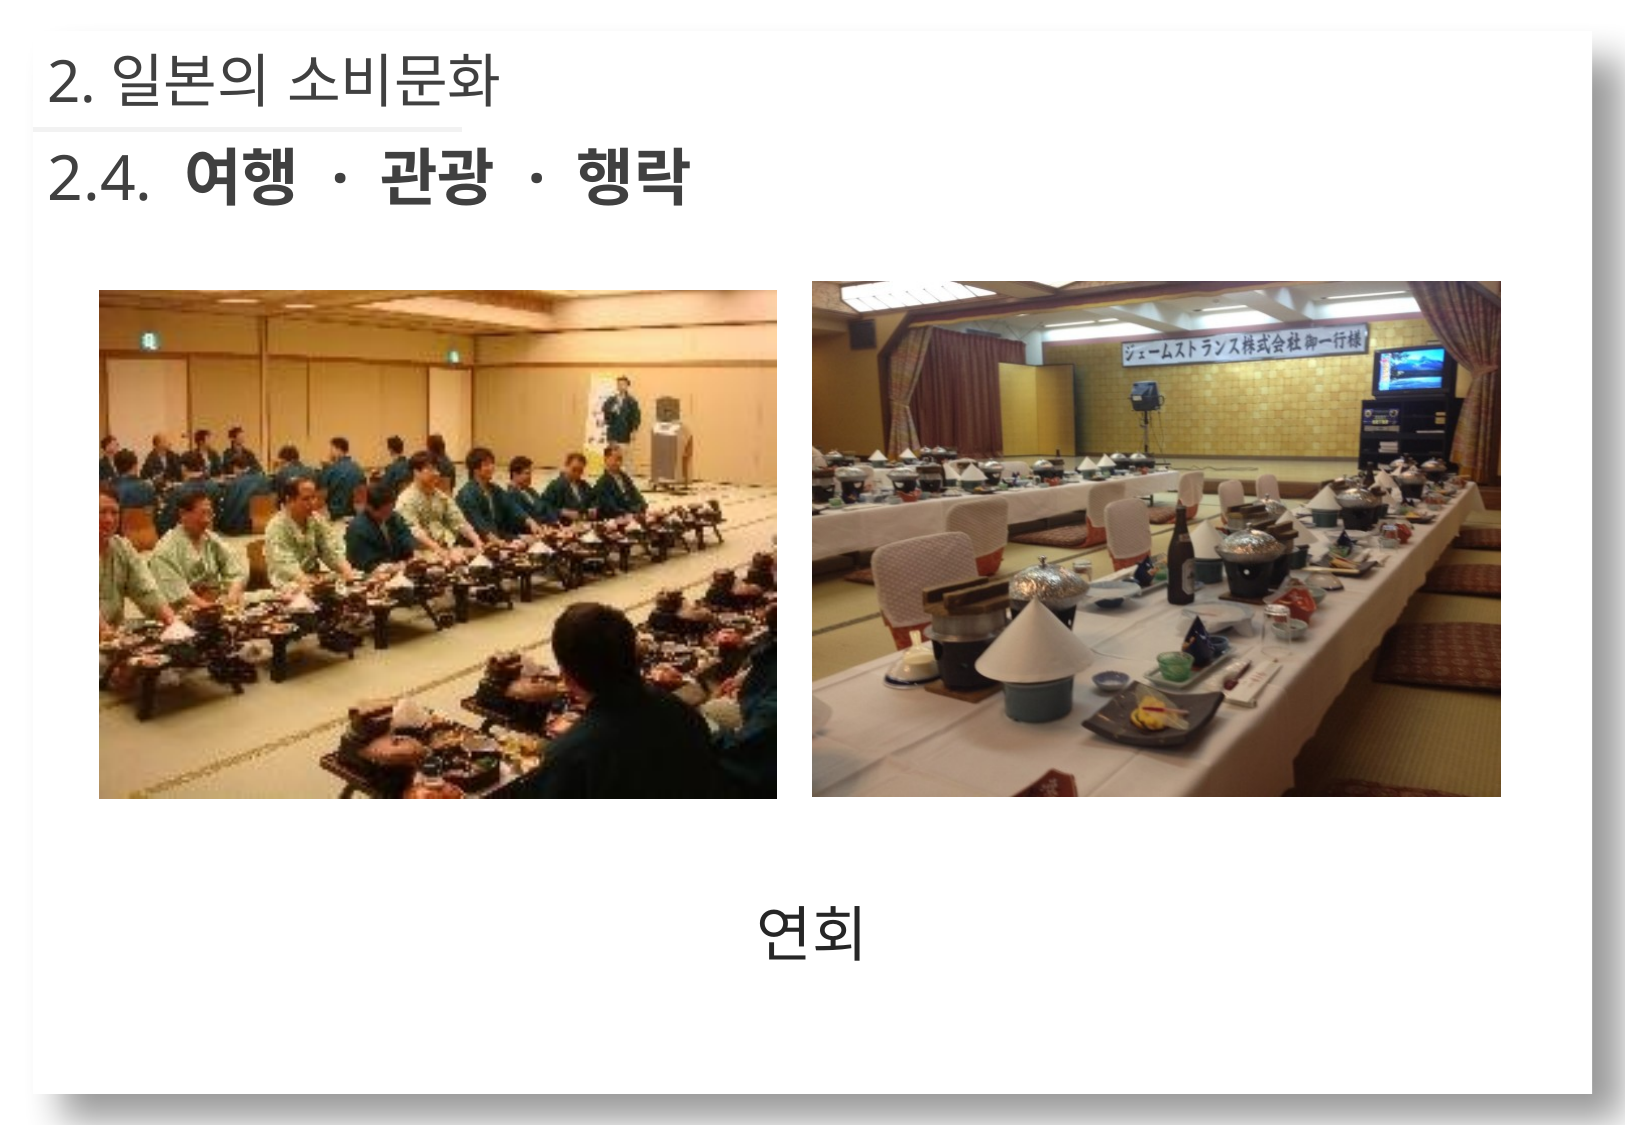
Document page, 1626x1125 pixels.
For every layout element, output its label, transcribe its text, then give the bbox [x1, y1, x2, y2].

text_box 2.일본의 소비문화 [32, 36, 565, 122]
text_box [31, 29, 1594, 1096]
text_box 2.4. 여행 · 관광 · 행락 [32, 130, 798, 221]
picture [99, 290, 778, 799]
text_box 연회 [529, 889, 1096, 977]
picture [812, 280, 1501, 797]
